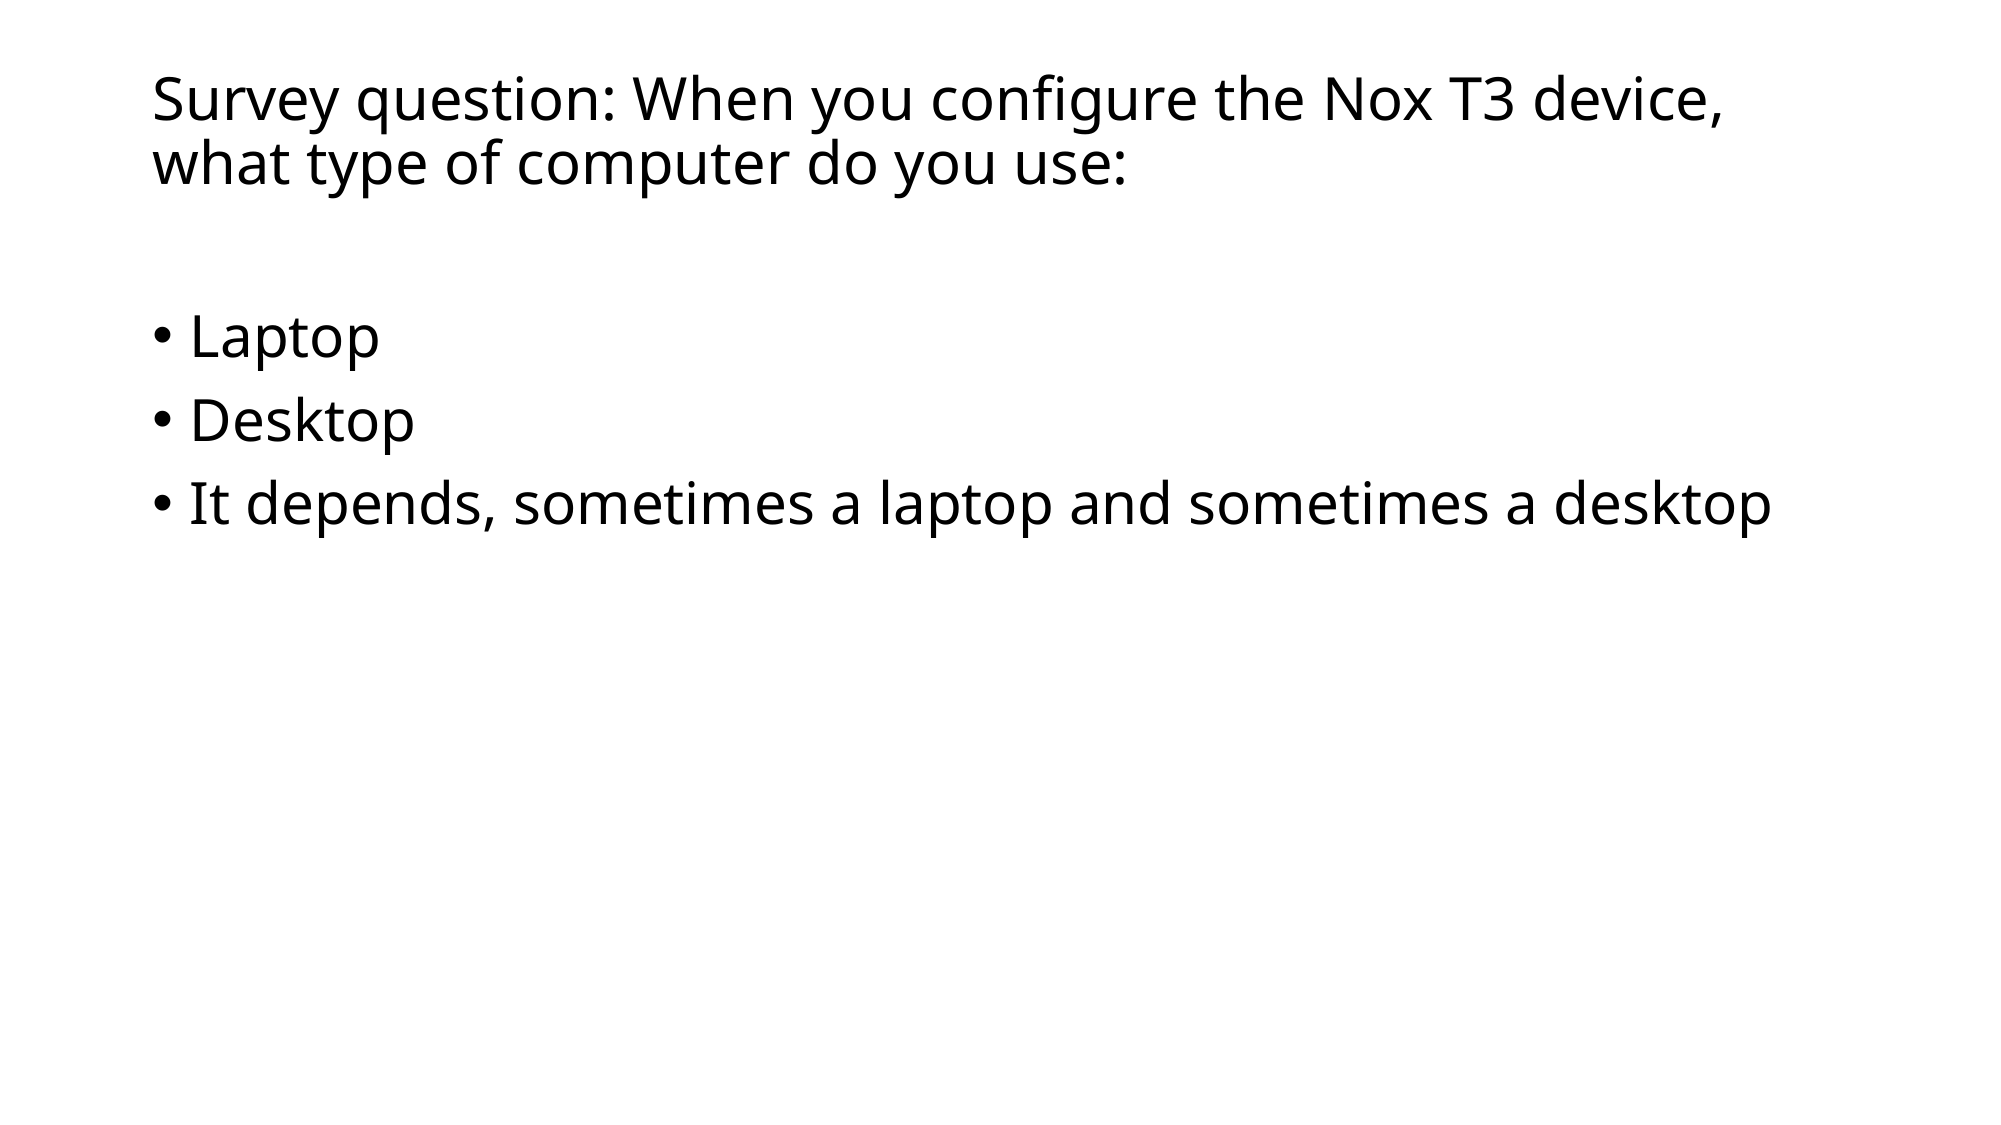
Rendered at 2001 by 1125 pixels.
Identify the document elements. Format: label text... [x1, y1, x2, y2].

title Survey question: When you configure the Nox T3 device, what type of computer do you use: [137, 59, 1863, 278]
list Laptop Desktop It depends, sometimes a laptop and sometimes a desktop [137, 299, 1863, 1014]
